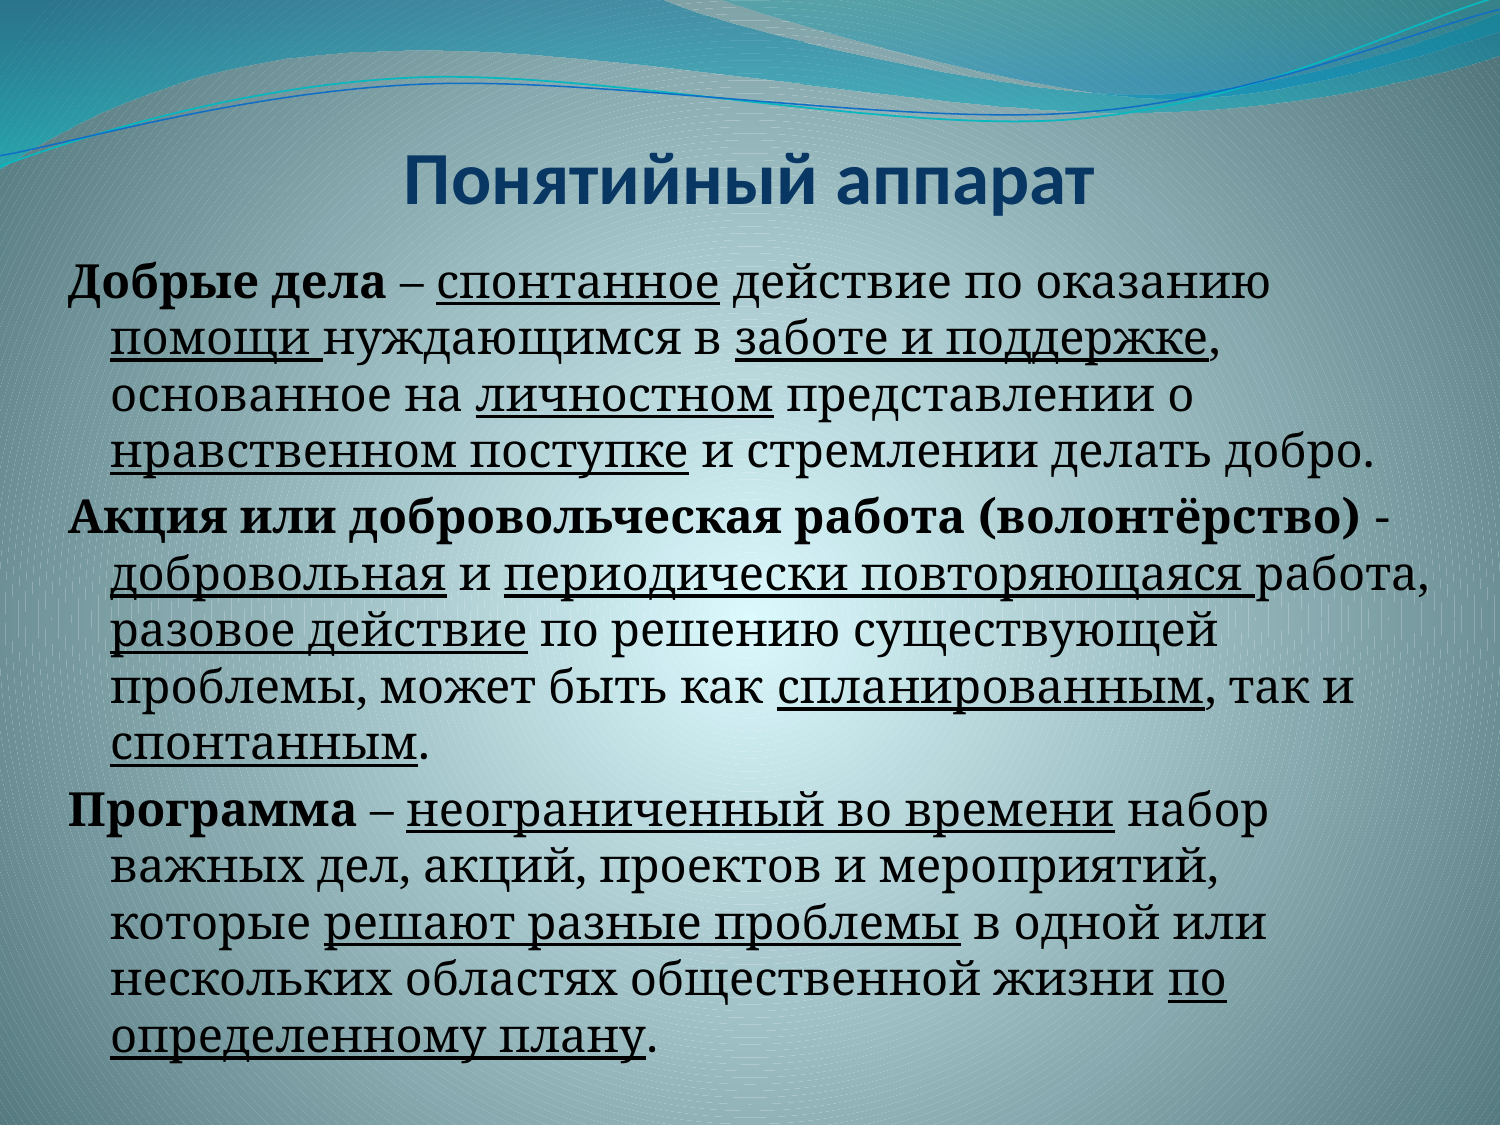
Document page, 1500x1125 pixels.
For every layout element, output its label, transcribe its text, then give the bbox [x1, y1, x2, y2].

title Понятийный аппарат [75, 115, 1425, 220]
list Добрые дела – спонтанное действие по оказанию помощи нуждающимся в заботе и поддержке, основанное на личностном представлении о нравственном поступке и стремлении делать добро. Акция или добровольческая работа (волонтёрство) - добровольная и периодически повторяющаяся работа, разовое действие по решению существующей проблемы, может быть как спланированным, так и спонтанным. Программа – неограниченный во времени набор важных дел, акций, проектов и мероприятий, которые решают разные проблемы в одной или нескольких областях общественной жизни по определенному плану. [53, 243, 1447, 1071]
